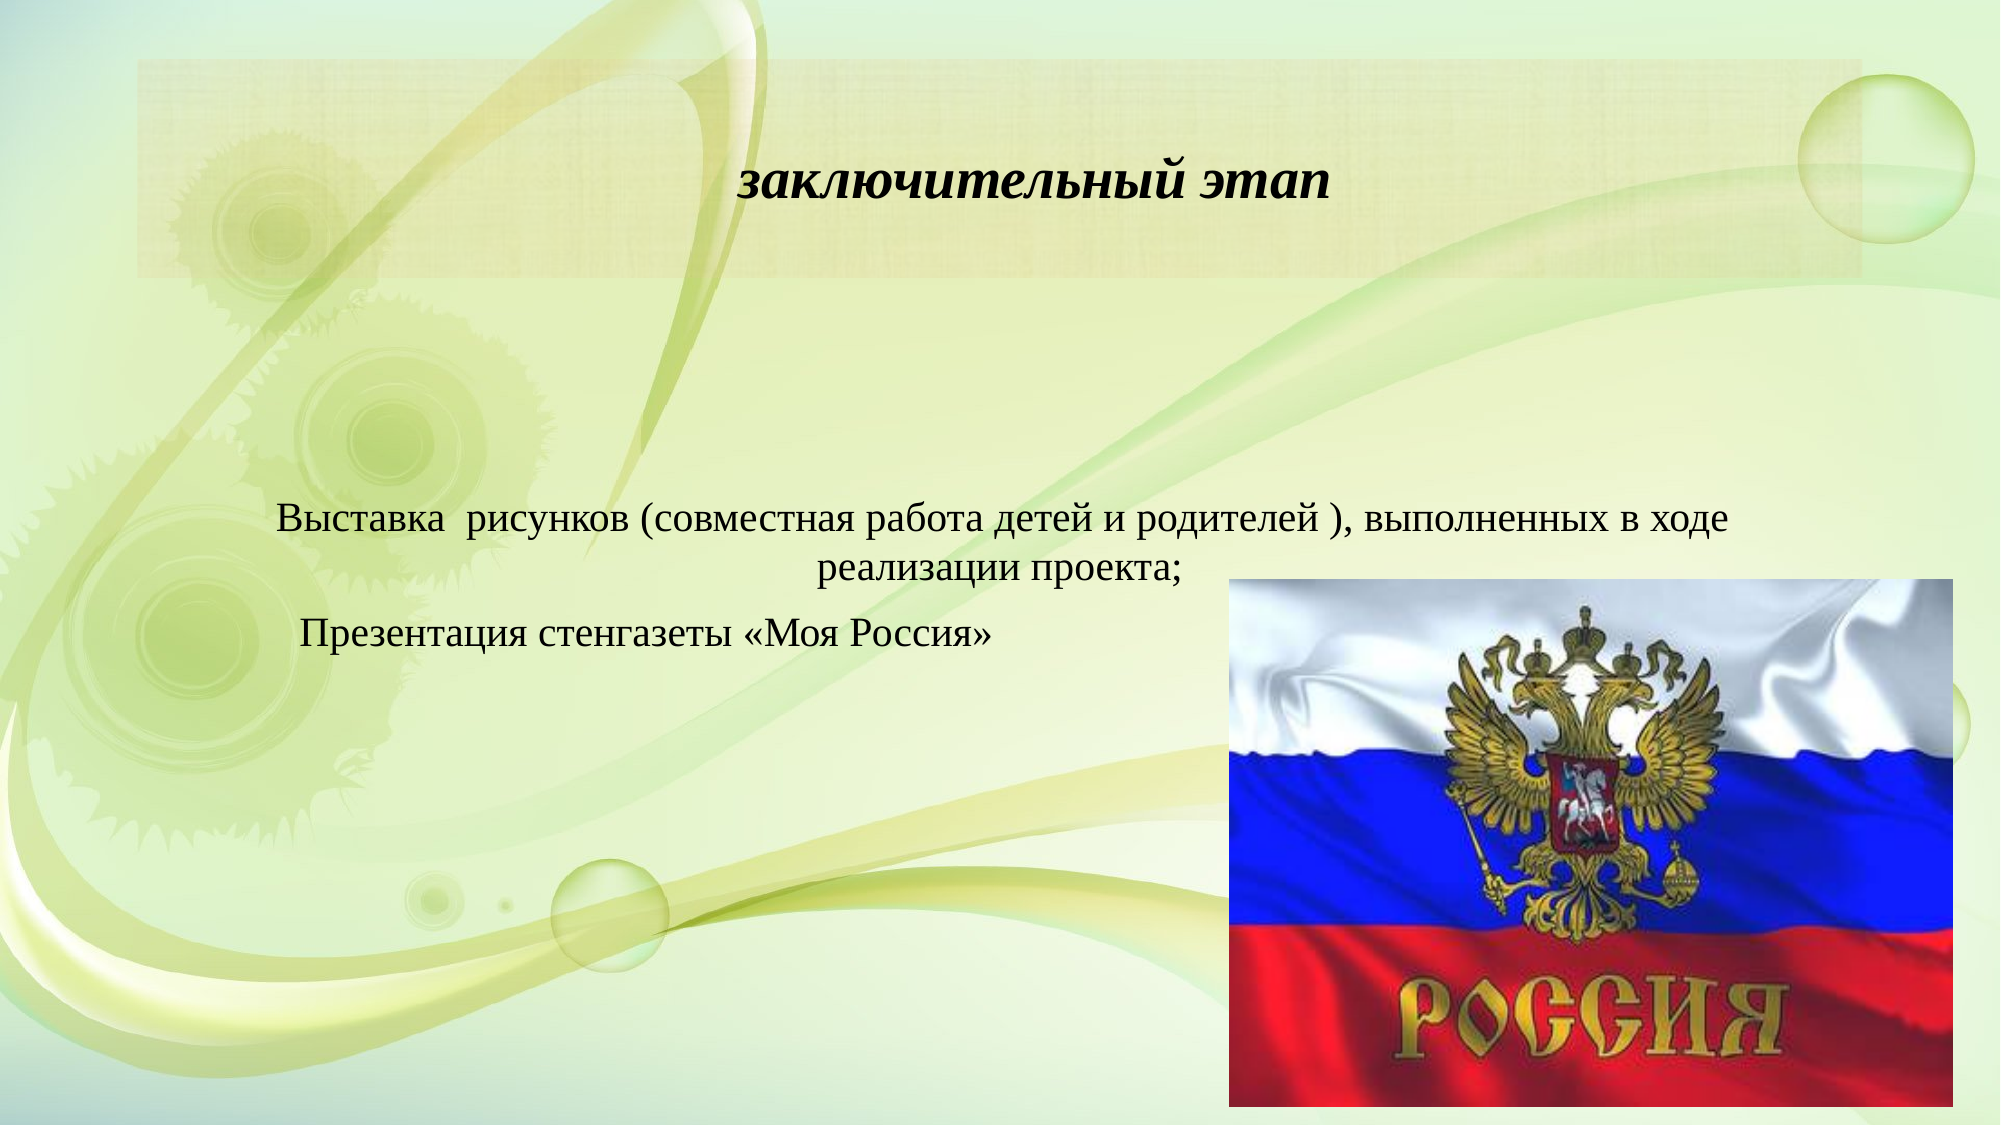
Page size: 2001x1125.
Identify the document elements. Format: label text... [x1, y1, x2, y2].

title заключительный этап [137, 59, 1863, 278]
list Выставка рисунков (совместная работа детей и родителей ), выполненных в ходе реализации проекта; Презентация стенгазеты «Моя Россия» [137, 299, 1863, 1014]
picture [0, 0, 2001, 1125]
